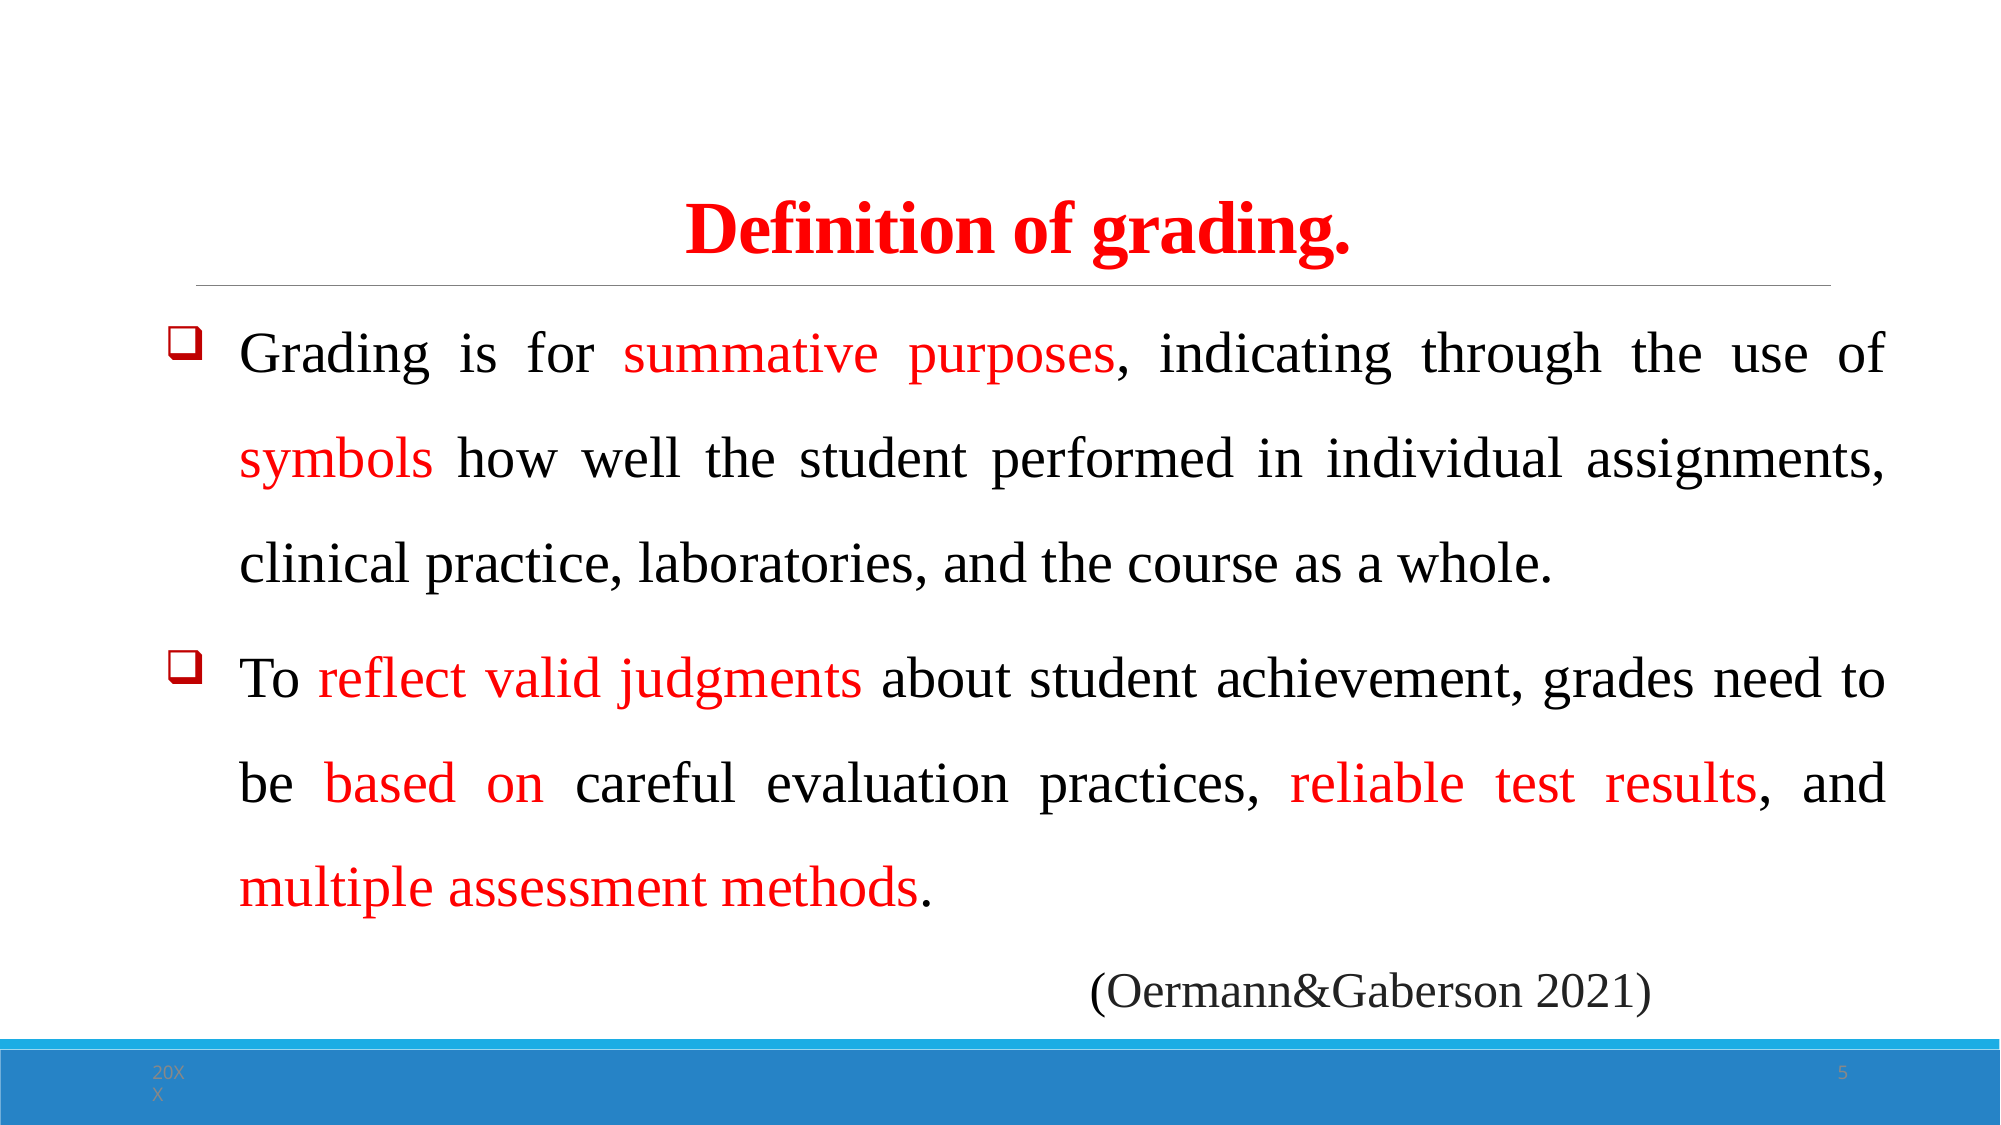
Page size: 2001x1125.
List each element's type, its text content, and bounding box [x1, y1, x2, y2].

text_box 20XX [150, 1059, 196, 1106]
text_box Grading is for summative purposes, indicating through the use of symbols how well the student performed in individual assignments, clinical practice, laboratories, and the course as a whole. To reflect valid judgments about student achievement, grades need to be based on careful evaluation practices, reliable test results, and multiple assessment methods. (Oermann&Gaberson 2021) [162, 268, 1888, 1103]
title Definition of grading. [683, 79, 1394, 268]
